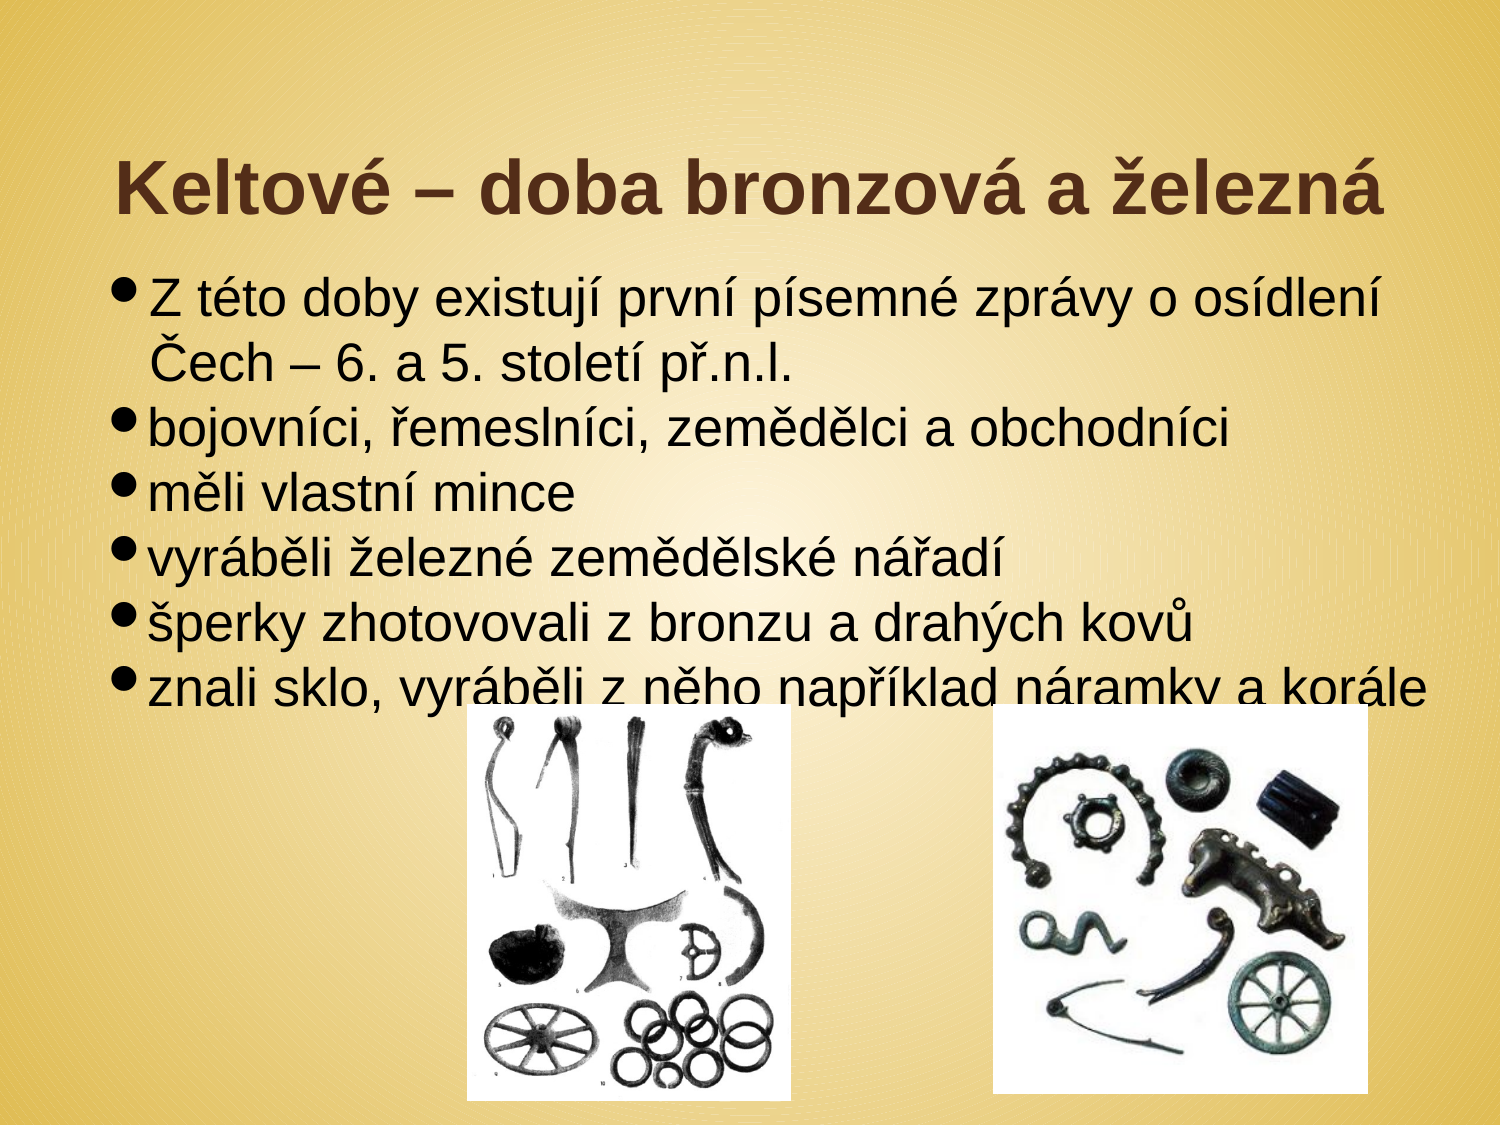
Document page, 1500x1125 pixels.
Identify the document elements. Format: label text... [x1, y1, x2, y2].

title Keltové – doba bronzová a železná [75, 50, 1425, 238]
picture [993, 703, 1369, 1095]
picture [466, 703, 792, 1101]
list Z této doby existují první písemné zprávy o osídlení Čech – 6. a 5. století př.n.l. bojovníci, řemeslníci, zemědělci a obchodníci měli vlastní mince vyráběli železné zemědělské nářadí šperky zhotovovali z bronzu a drahých kovů znali sklo, vyráběli z něho například náramky a korále [100, 255, 1451, 776]
